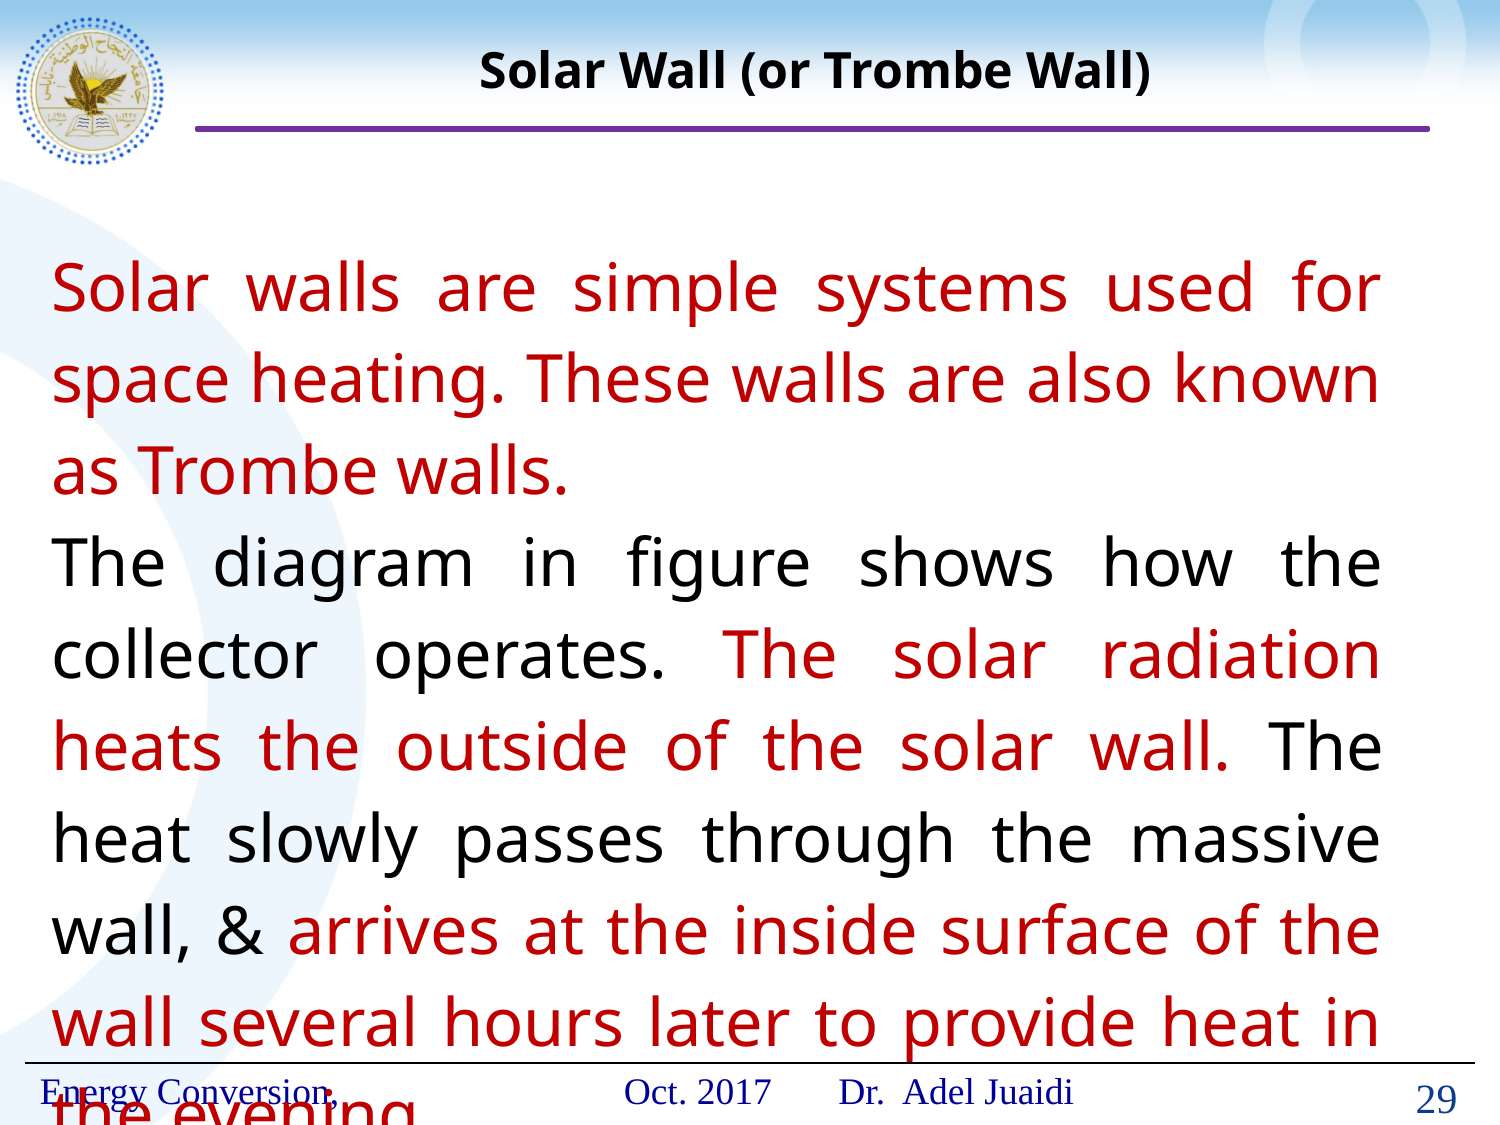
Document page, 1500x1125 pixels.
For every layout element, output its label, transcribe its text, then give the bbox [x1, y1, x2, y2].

slide_number 29 [1399, 1064, 1473, 1125]
title Solar Wall (or Trombe Wall) [193, 37, 1438, 100]
picture [0, 0, 1500, 1125]
text_box Solar walls are simple systems used for space heating. These walls are also known as Trombe walls. The diagram in figure shows how the collector operates. The solar radiation heats the outside of the solar wall. The heat slowly passes through the massive wall, & arrives at the inside surface of the wall several hours later to provide heat in the evening. [36, 224, 1399, 1125]
